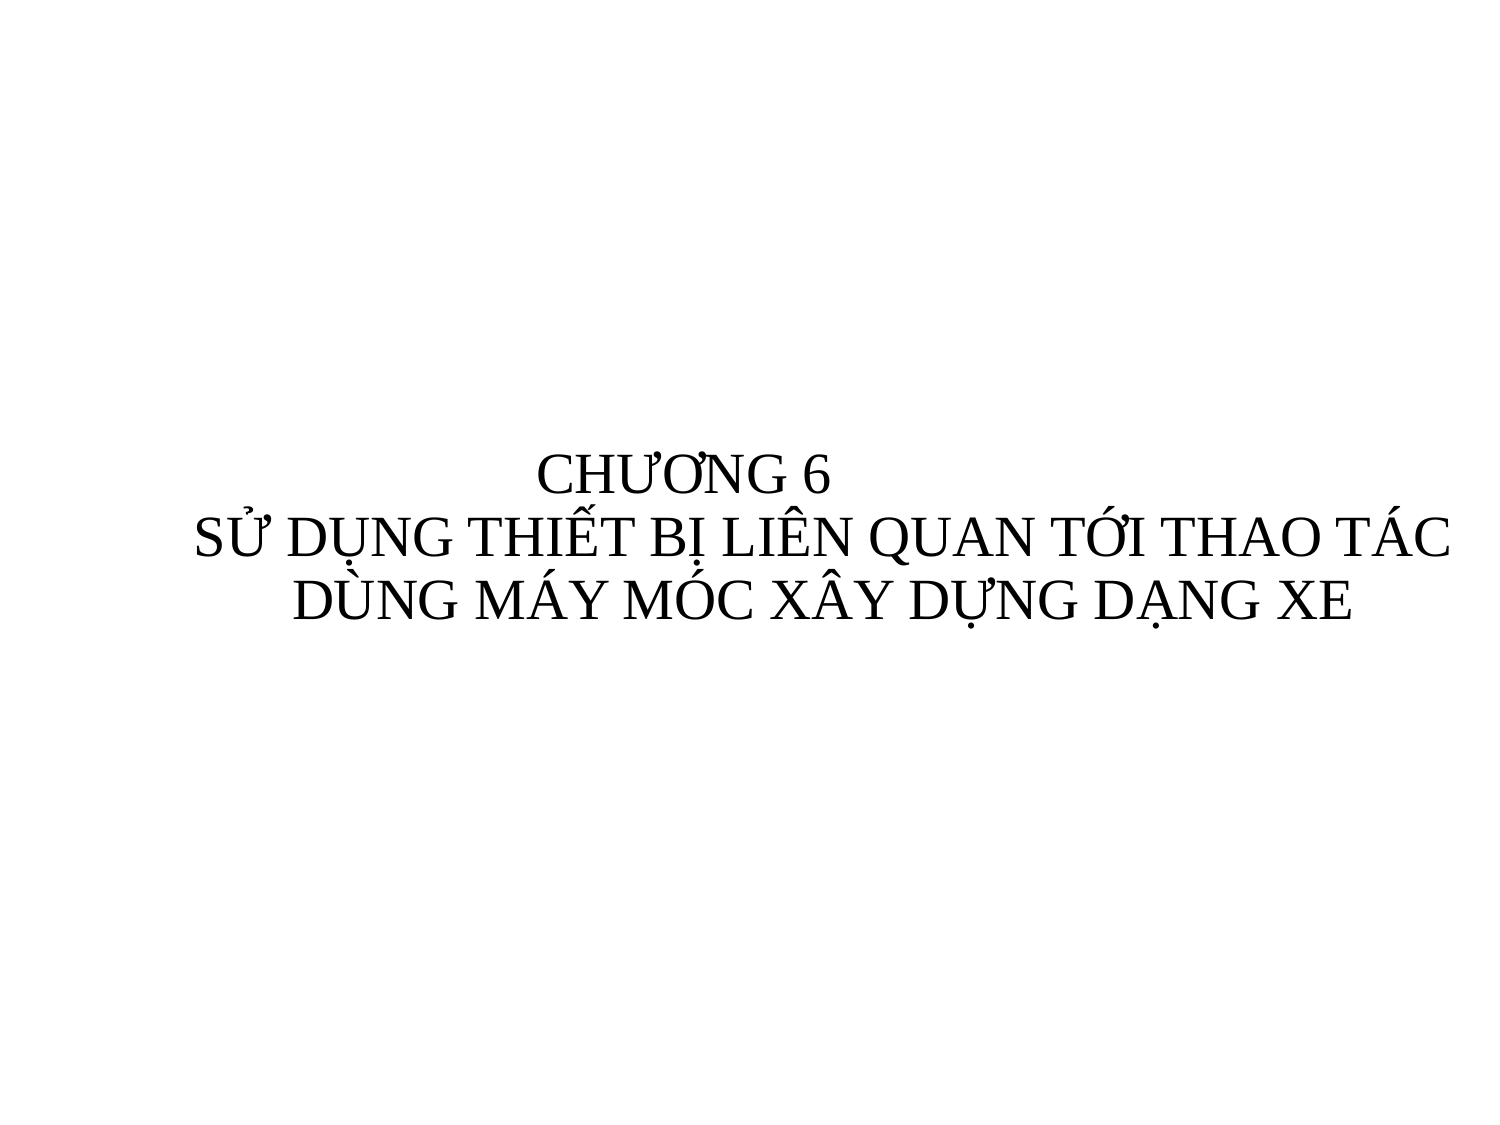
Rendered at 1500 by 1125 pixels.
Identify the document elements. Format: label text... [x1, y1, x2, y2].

title CHƯƠNG 6 SỬ DỤNG THIẾT BỊ LIÊN QUAN TỚI THAO TÁC DÙNG MÁY MÓC XÂY DỰNG DẠNG XE [0, 417, 1470, 658]
